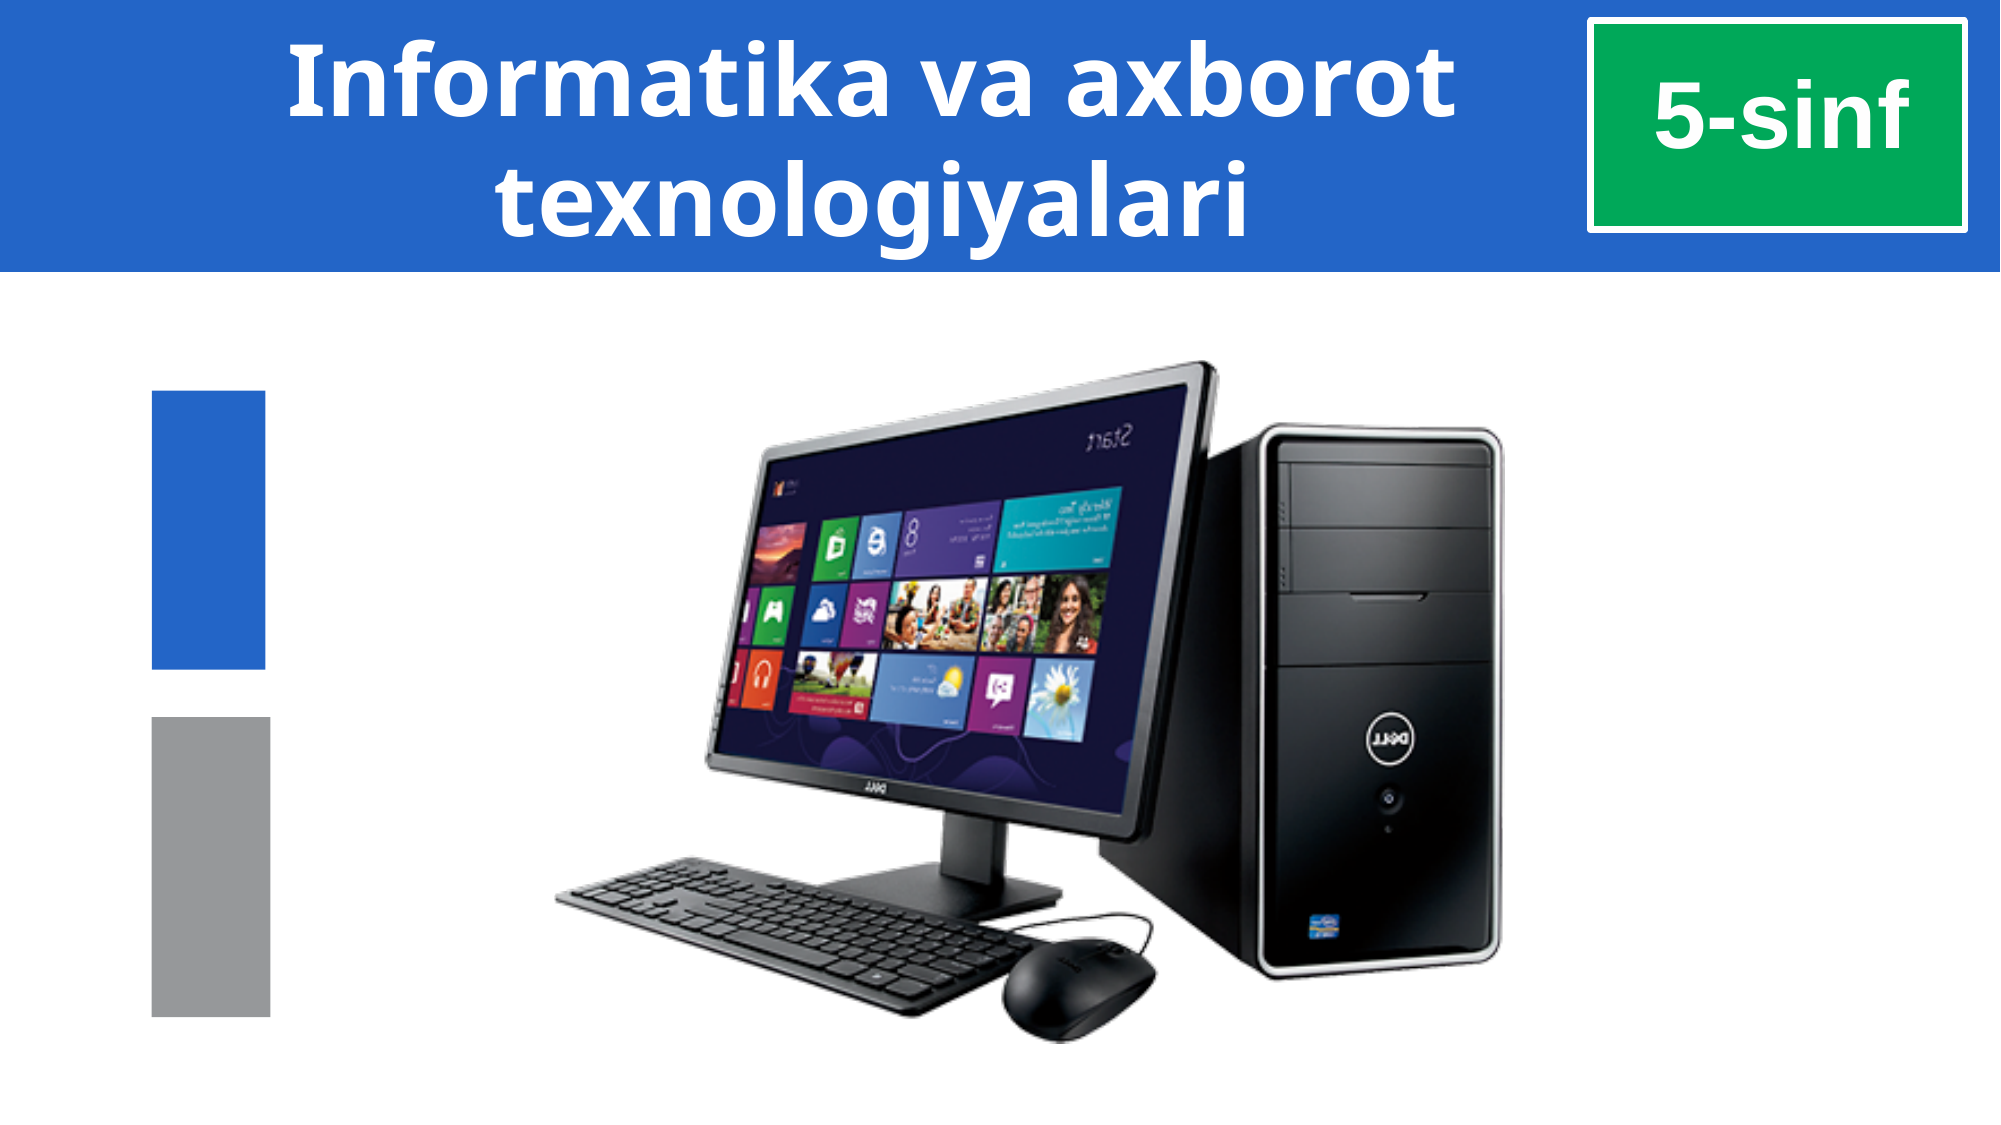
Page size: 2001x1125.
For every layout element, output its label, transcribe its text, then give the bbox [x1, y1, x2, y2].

text_box [151, 390, 266, 670]
text_box [151, 717, 271, 1018]
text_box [1590, 18, 1966, 231]
picture [554, 360, 1505, 1044]
text_box [0, 0, 2000, 272]
title Informatika va axborot texnologiyalari [191, 11, 1552, 257]
